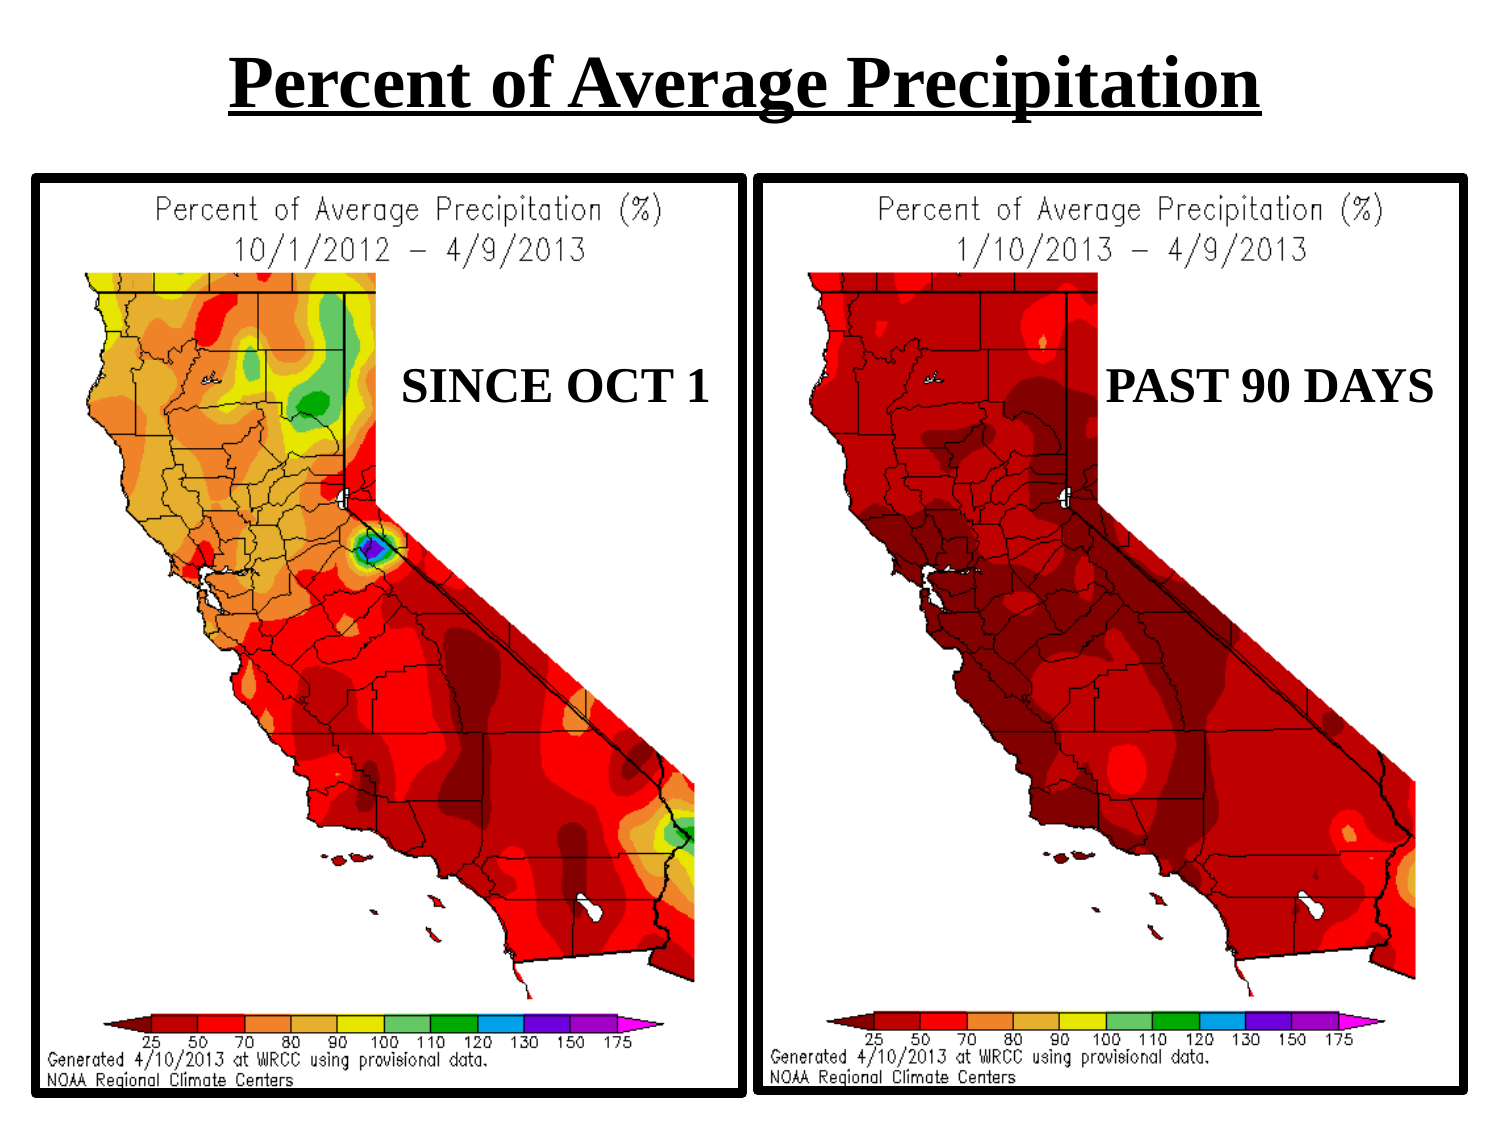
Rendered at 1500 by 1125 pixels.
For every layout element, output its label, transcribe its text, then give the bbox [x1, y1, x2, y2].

text_box Percent of Average Precipitation [179, 24, 1312, 130]
picture [39, 182, 739, 1089]
picture [762, 182, 1460, 1087]
text_box SINCE OCT 1 [743, 345, 748, 420]
